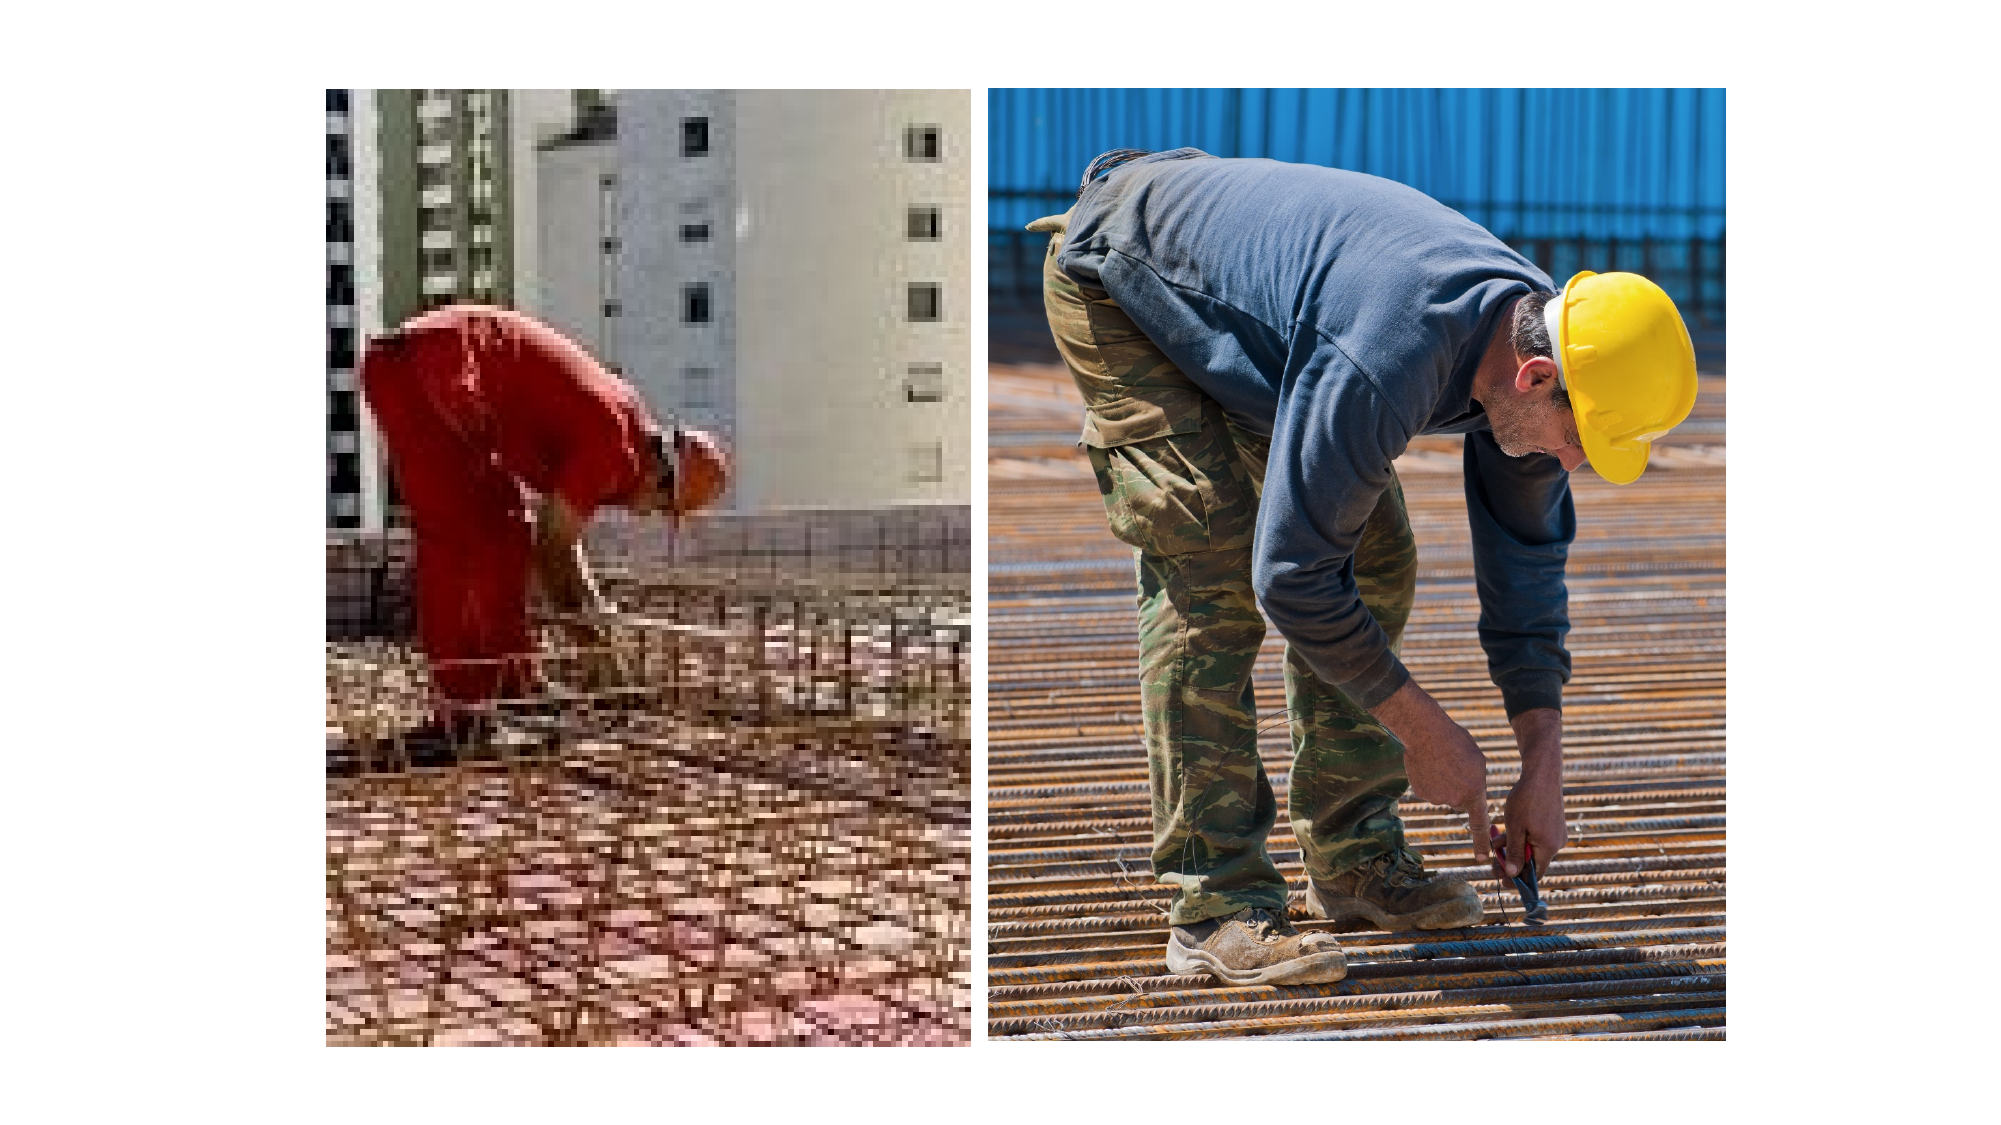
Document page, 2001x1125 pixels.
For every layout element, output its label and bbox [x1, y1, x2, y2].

picture [988, 88, 1726, 1041]
list [326, 89, 971, 1047]
